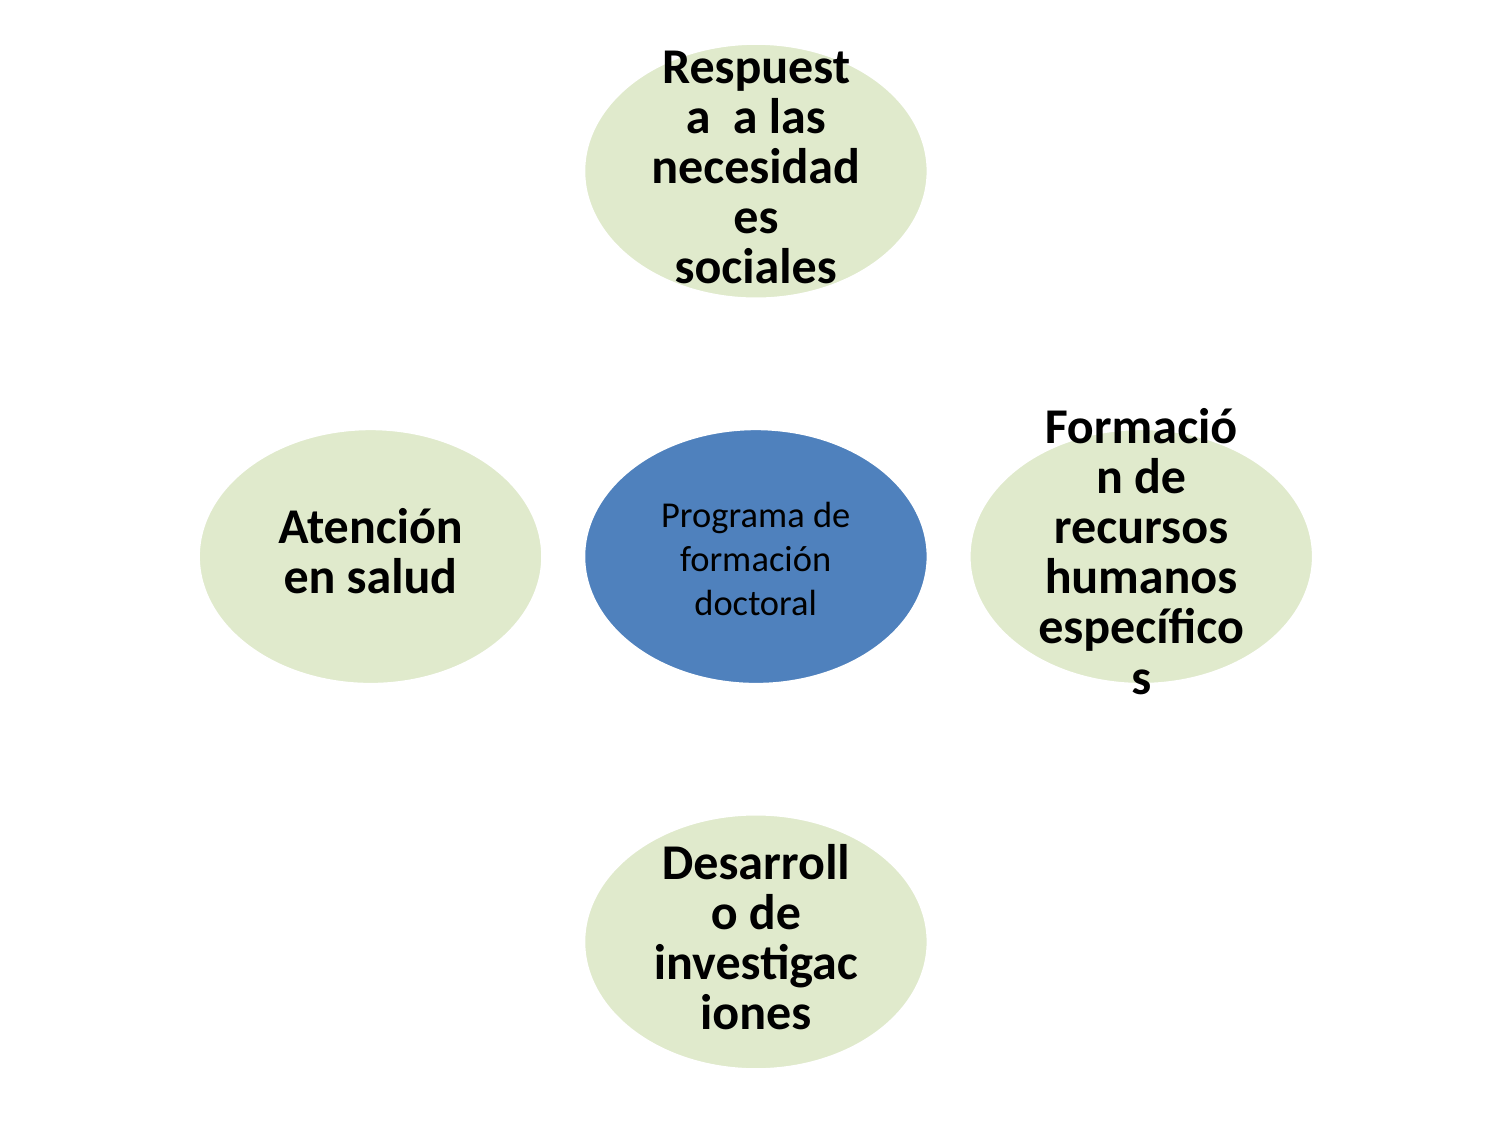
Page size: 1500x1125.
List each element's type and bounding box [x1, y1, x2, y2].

text_box [64, 42, 1448, 1071]
